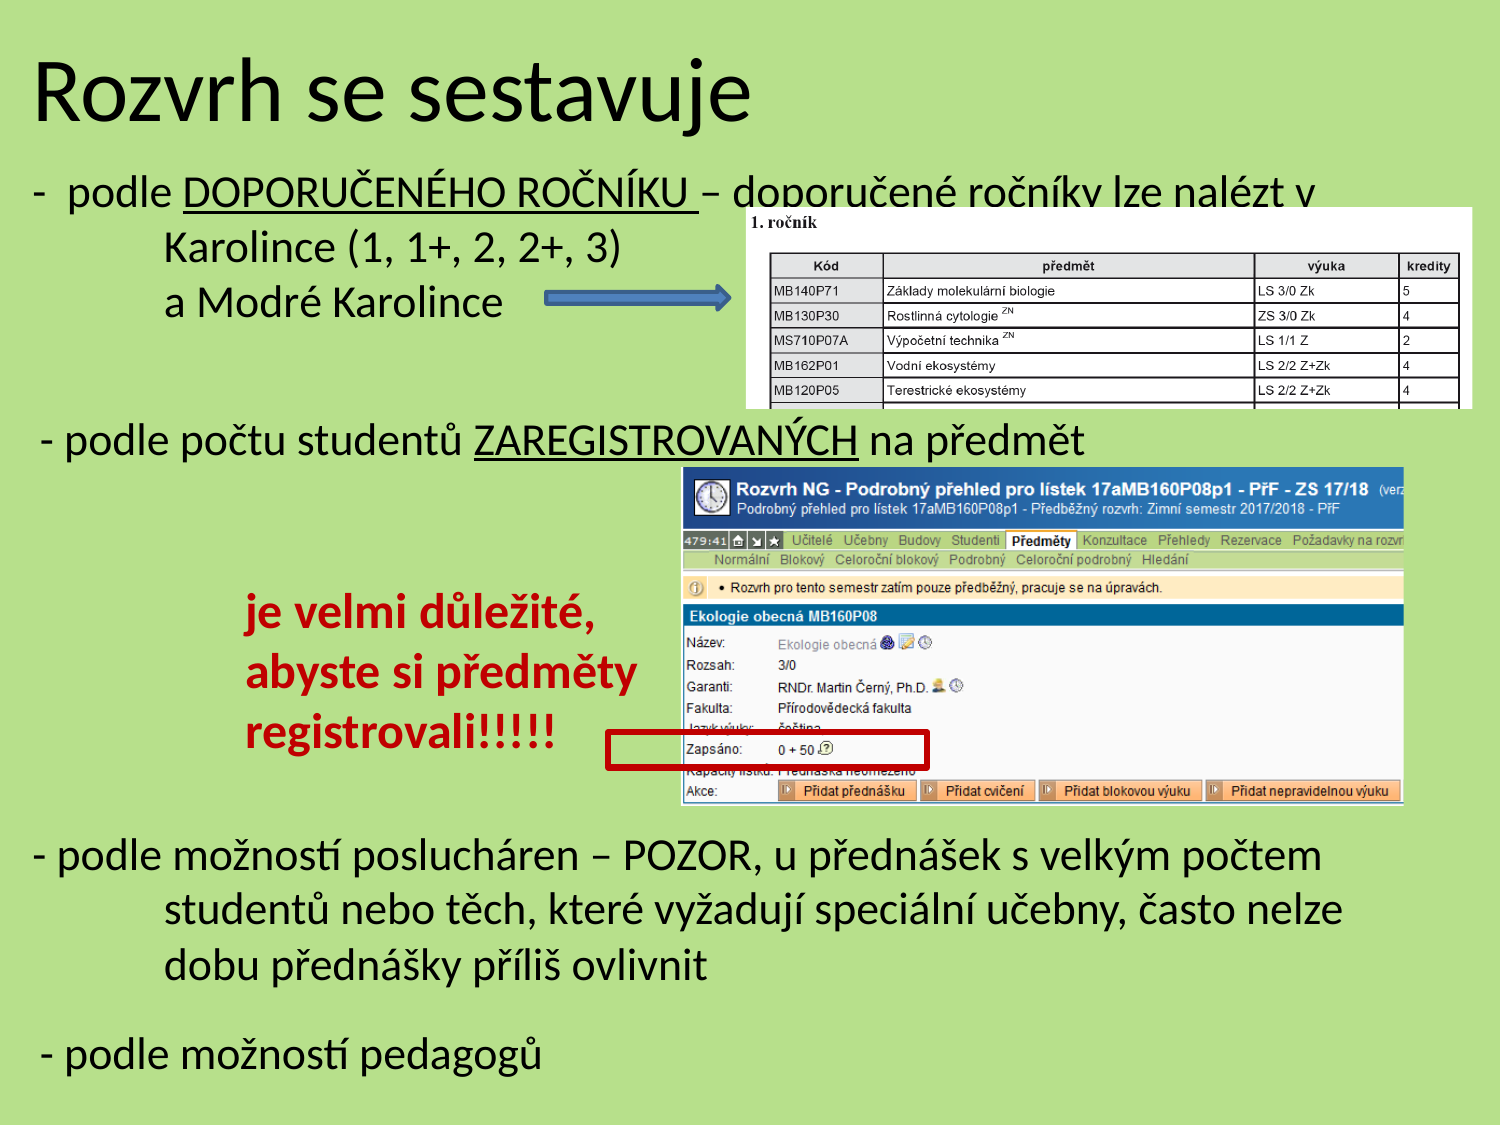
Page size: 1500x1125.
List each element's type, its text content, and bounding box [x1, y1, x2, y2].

picture [699, 611, 705, 621]
picture [745, 207, 1473, 410]
picture [680, 466, 1404, 806]
picture [809, 611, 823, 621]
picture [826, 611, 877, 621]
text_box Rozvrh se sestavuje - podle DOPORUČENÉHO ROČNÍKU – doporučené ročníky lze nalézt v Karolince (1, 1+, 2, 2+, 3) a Modré Karolince - podle počtu studentů ZAREGISTROVANÝCH na předmět - podle možností poslucháren – POZOR, u přednášek s velkým počtem studentů nebo těch, které vyžadují speciální učebny, často nelze dobu přednášky příliš ovlivnit - podle možností pedagogů [17, 21, 1447, 1087]
text_box [544, 284, 732, 312]
picture [755, 611, 778, 621]
text_box [606, 730, 675, 770]
picture [785, 612, 803, 621]
text_box je velmi důležité, abyste si předměty registrovali!!!!! [230, 570, 668, 766]
